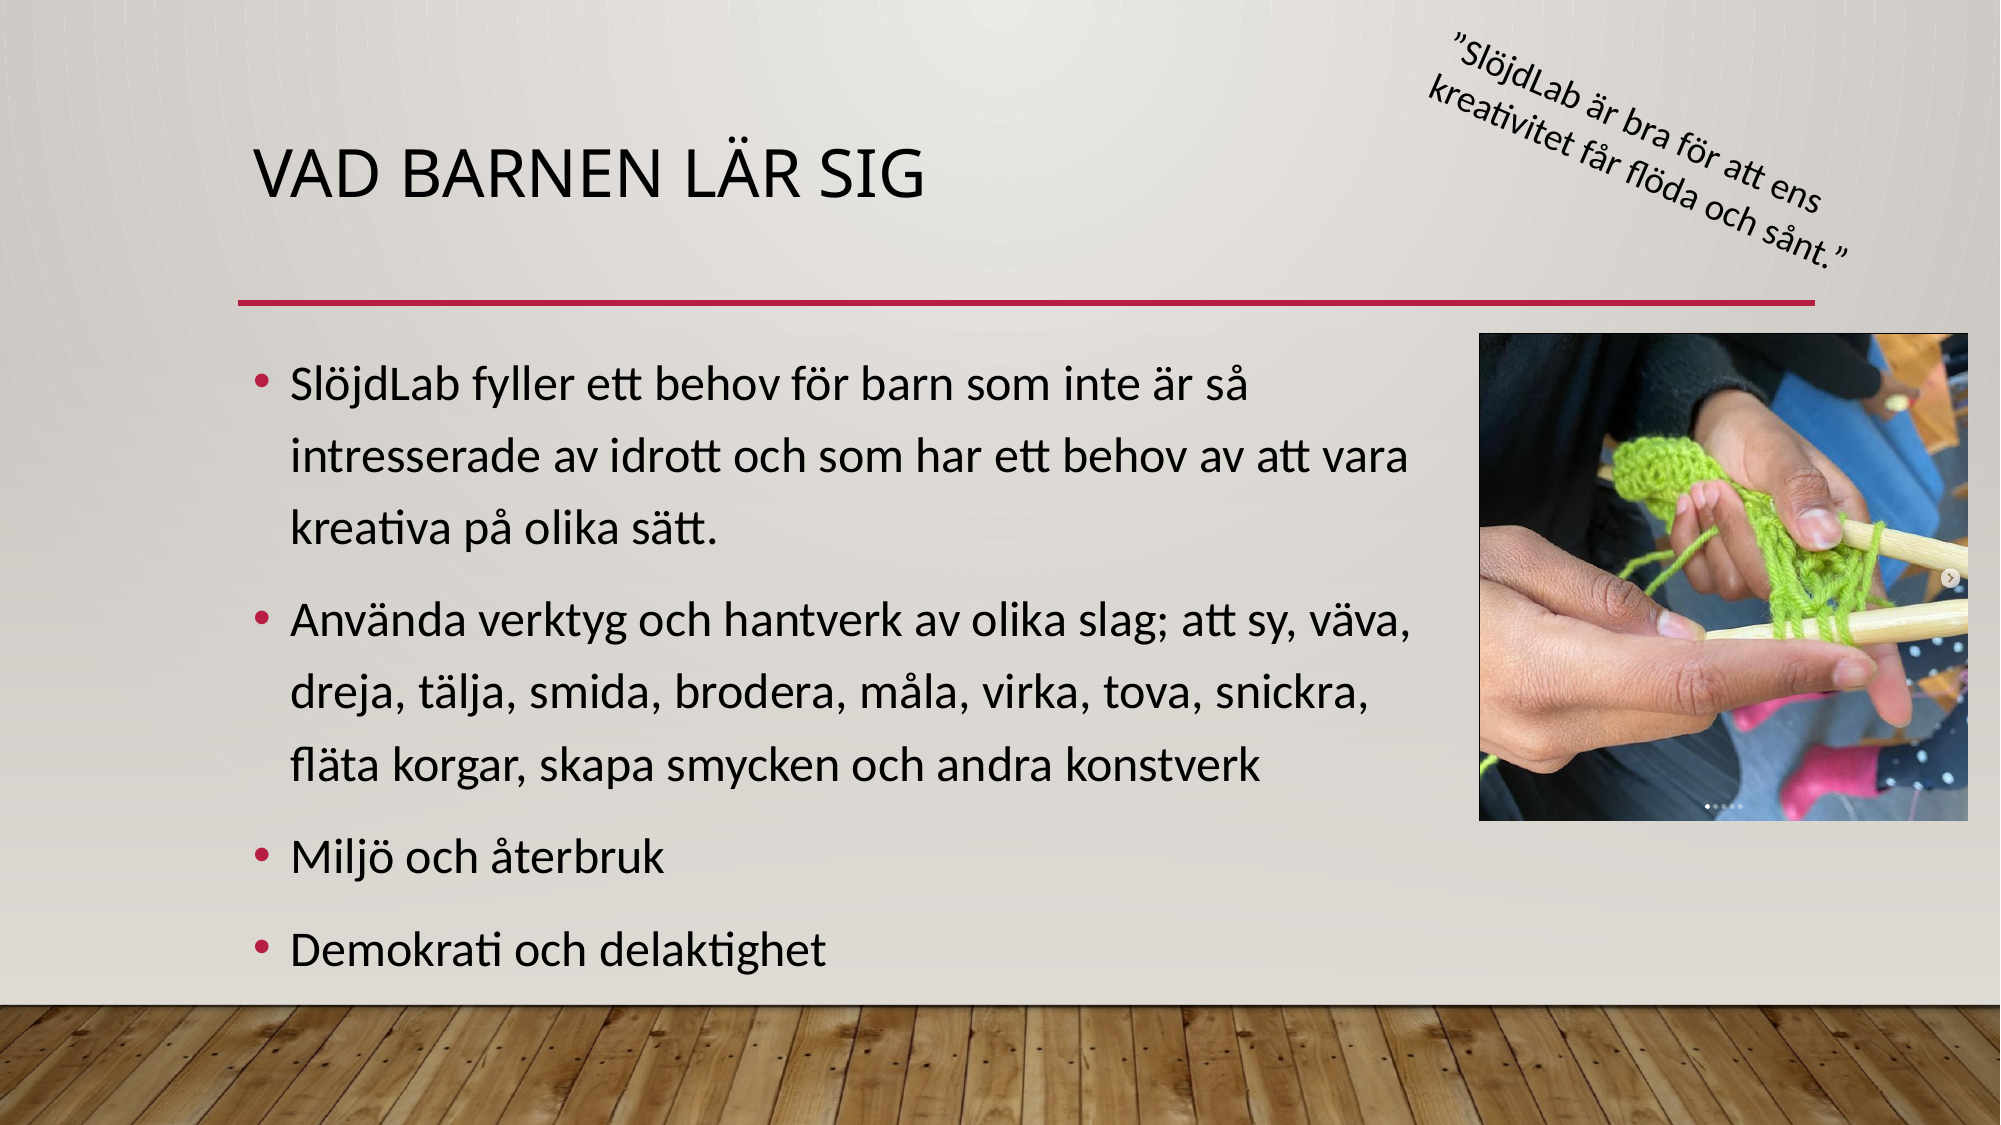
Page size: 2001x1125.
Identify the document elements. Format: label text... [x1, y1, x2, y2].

picture [0, 1005, 2000, 1125]
picture [1479, 332, 1968, 822]
title Vad Barnen Lär sig [238, 131, 1814, 305]
text_box ”SlöjdLab är bra för att ens kreativitet får flöda och sånt.” [1407, 7, 1909, 303]
list SlöjdLab fyller ett behov för barn som inte är så intresserade av idrott och som har ett behov av att vara kreativa på olika sätt. Använda verktyg och hantverk av olika slag; att sy, väva, dreja, tälja, smida, brodera, måla, virka, tova, snickra, fläta korgar, skapa smycken och andra konstverk Miljö och återbruk Demokrati och delaktighet [238, 330, 1460, 897]
